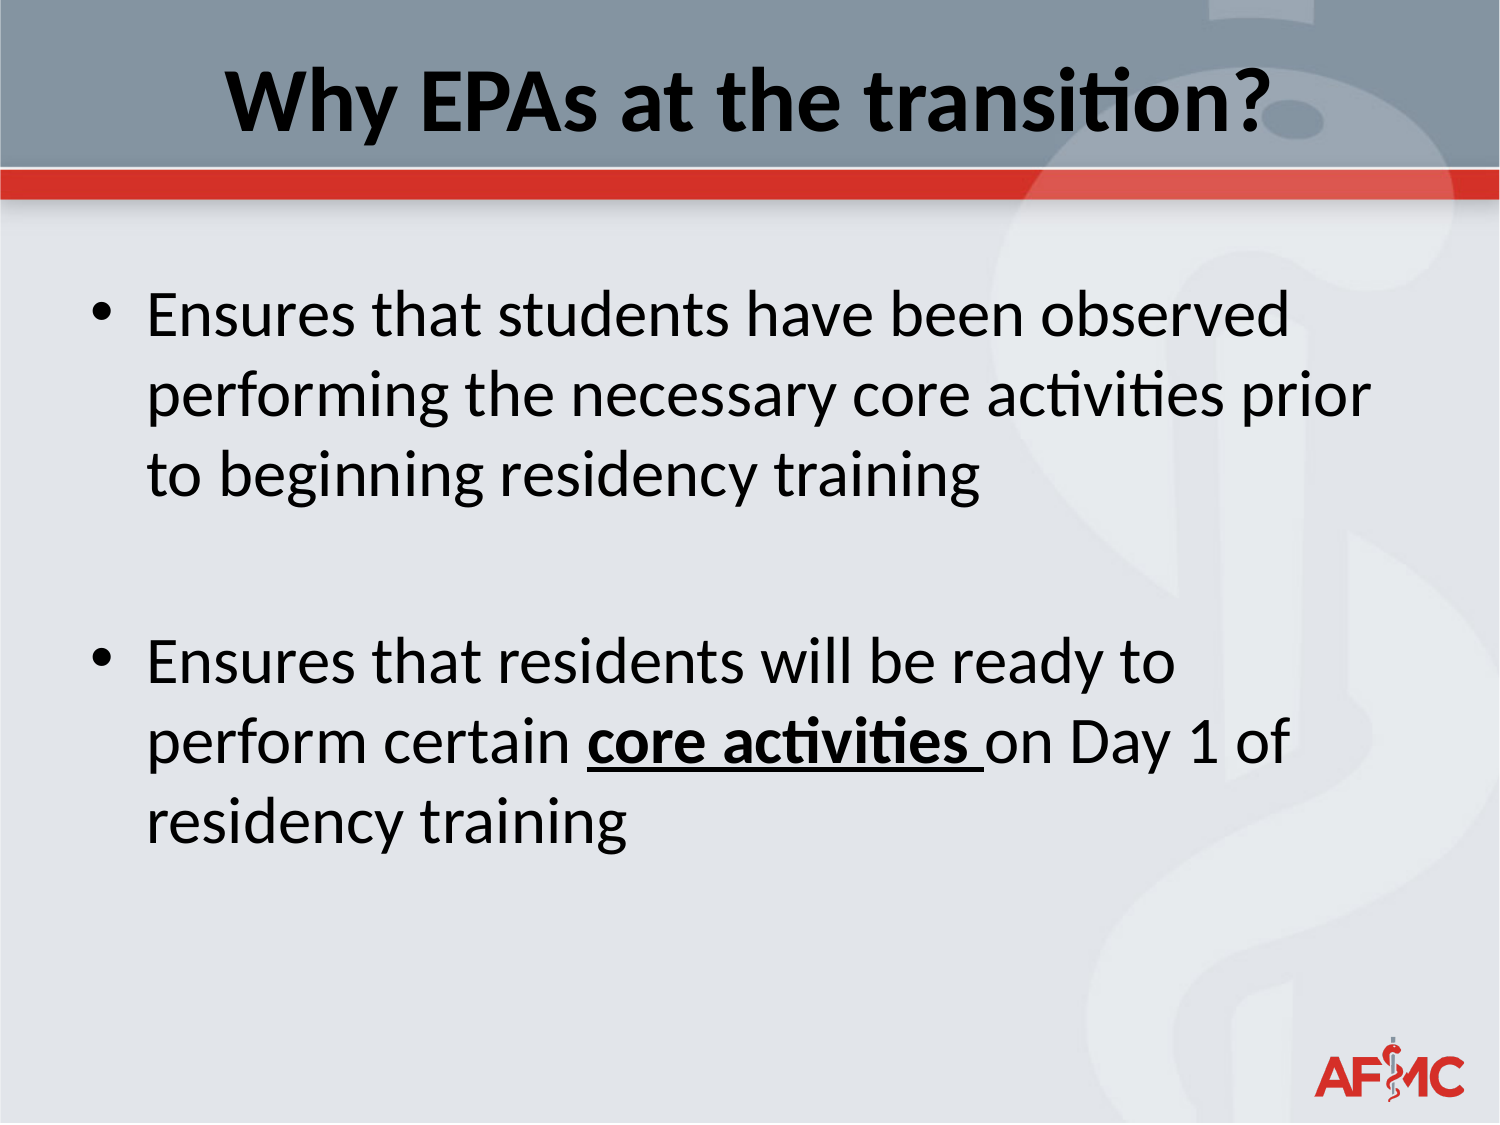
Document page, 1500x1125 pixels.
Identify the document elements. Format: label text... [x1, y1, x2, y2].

picture [0, 0, 1500, 1123]
list Ensures that students have been observed performing the necessary core activities prior to beginning residency training Ensures that residents will be ready to perform certain core activities on Day 1 of residency training [75, 262, 1425, 1005]
title Why EPAs at the transition? [75, 0, 1425, 189]
